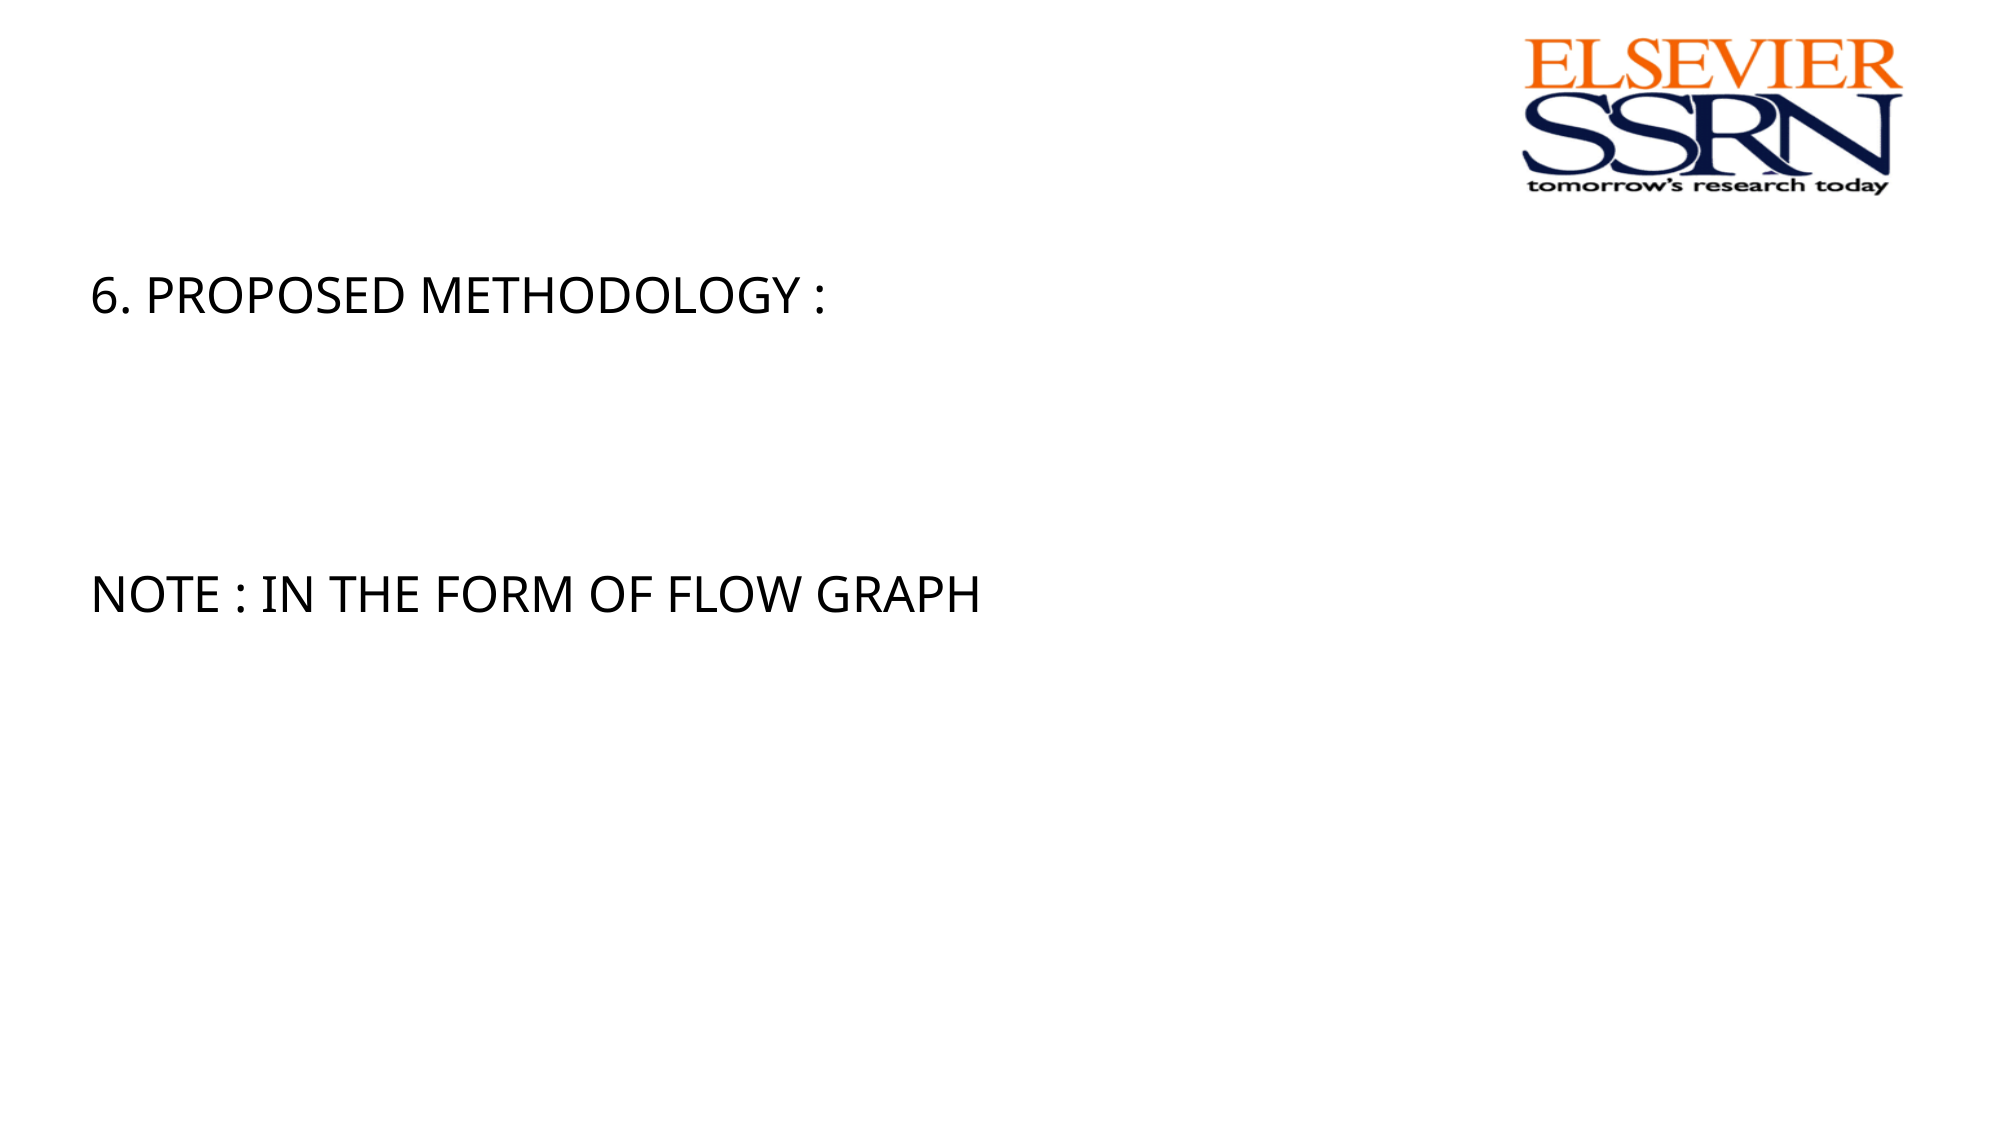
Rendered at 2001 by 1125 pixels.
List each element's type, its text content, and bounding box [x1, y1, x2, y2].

subtitle 6. PROPOSED METHODOLOGY : NOTE : IN THE FORM OF FLOW GRAPH [75, 262, 1947, 1049]
picture [1519, 36, 1907, 198]
